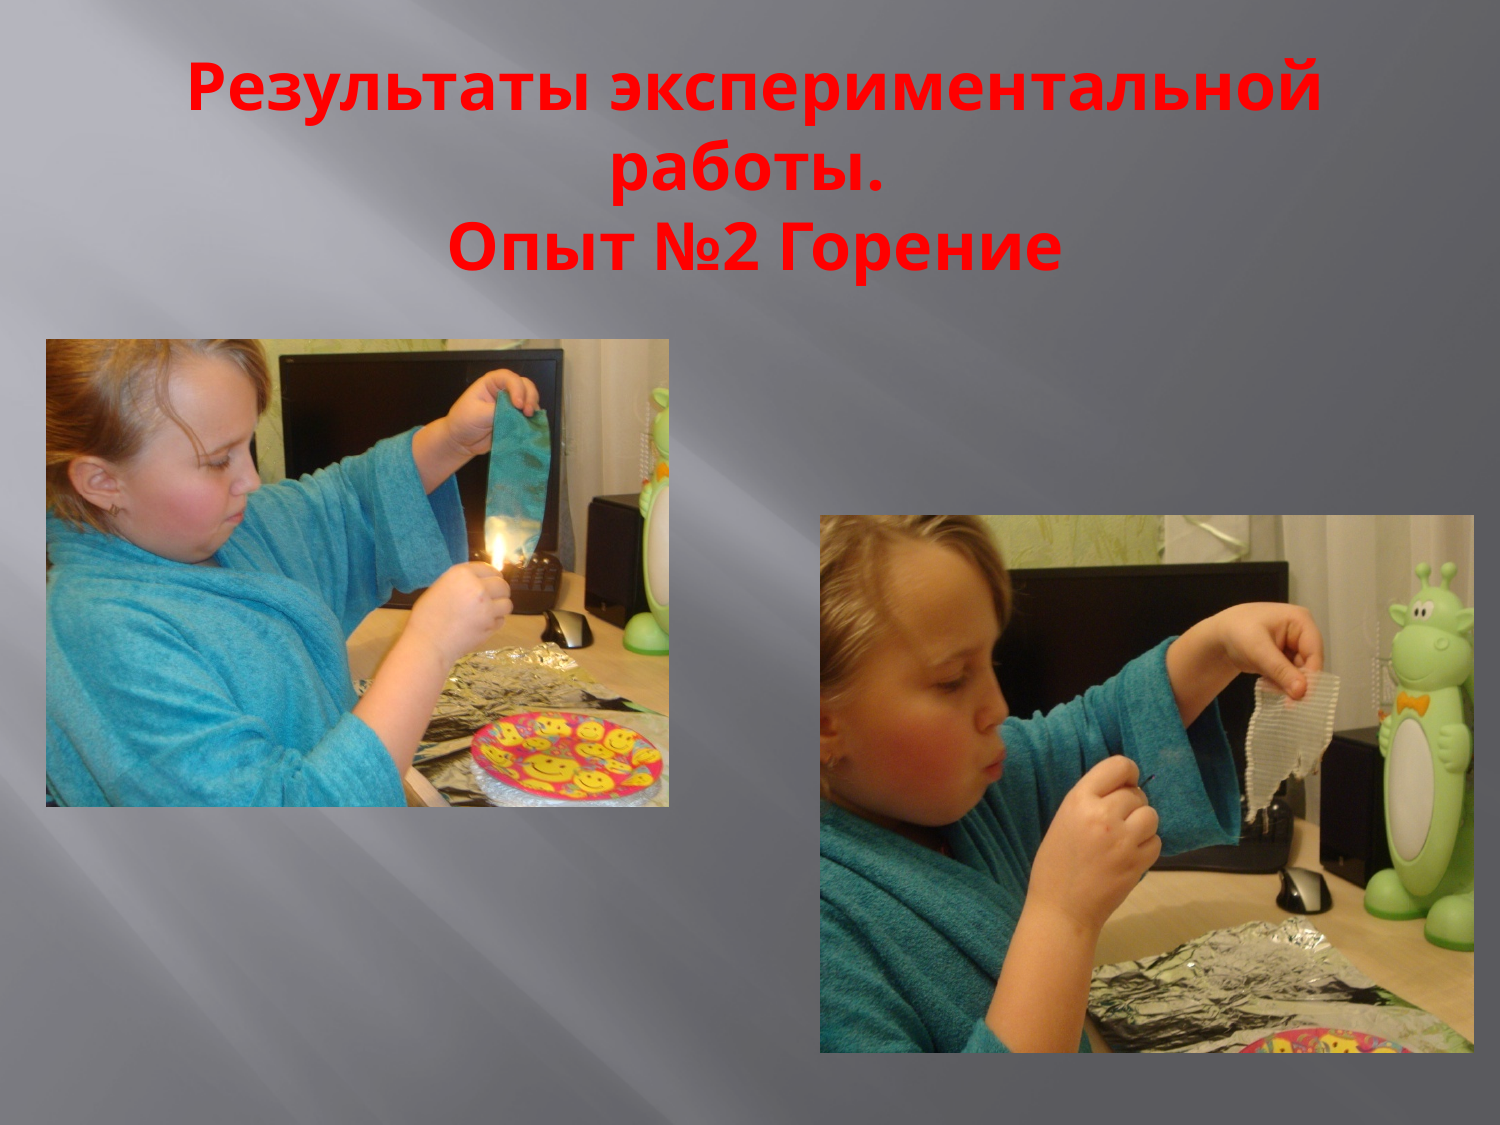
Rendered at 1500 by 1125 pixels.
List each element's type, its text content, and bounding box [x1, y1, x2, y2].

picture [820, 515, 1475, 1053]
title Результаты экспериментальной работы. Опыт №2 Горение [93, 35, 1418, 293]
picture [46, 339, 670, 807]
